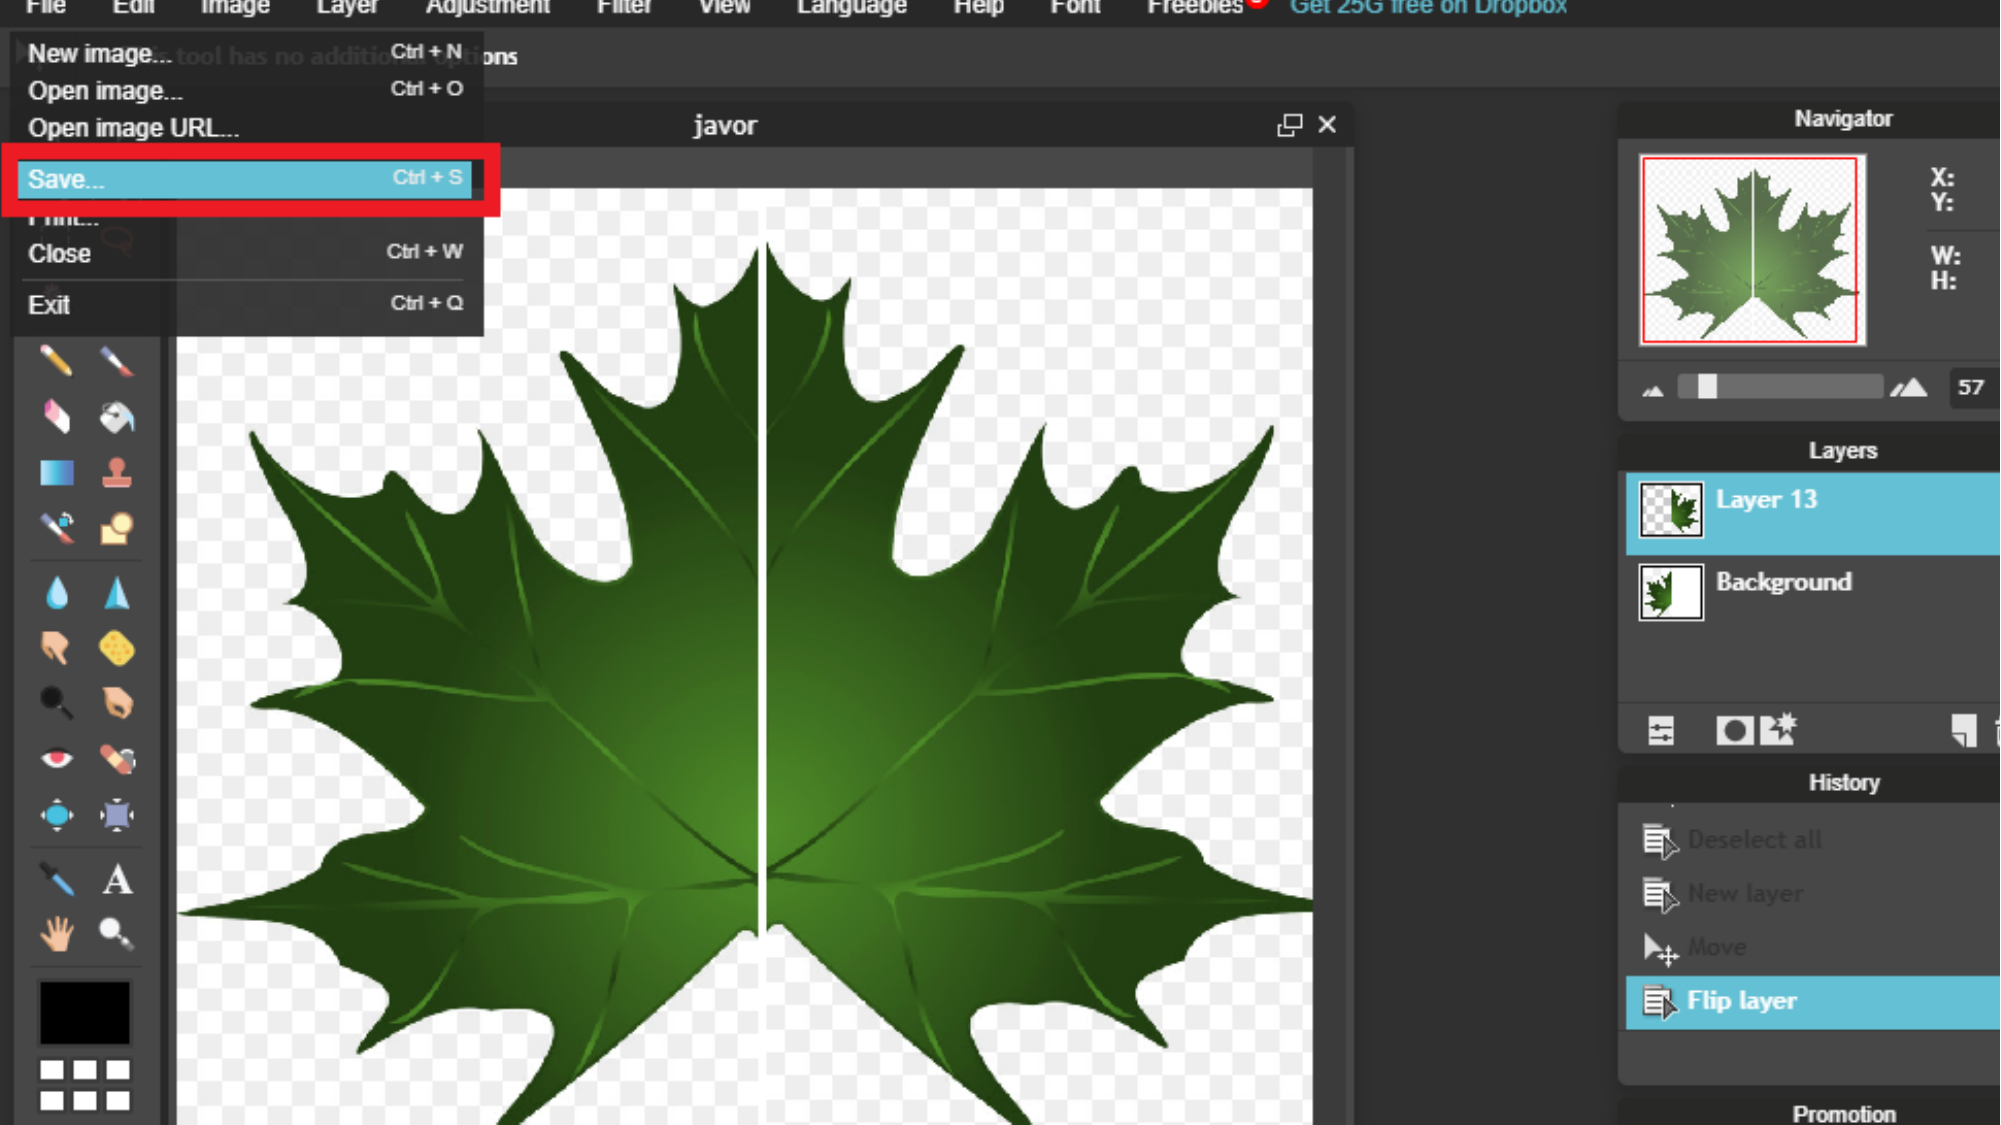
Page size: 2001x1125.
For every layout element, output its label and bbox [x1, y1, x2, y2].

list [0, 0, 2000, 1125]
